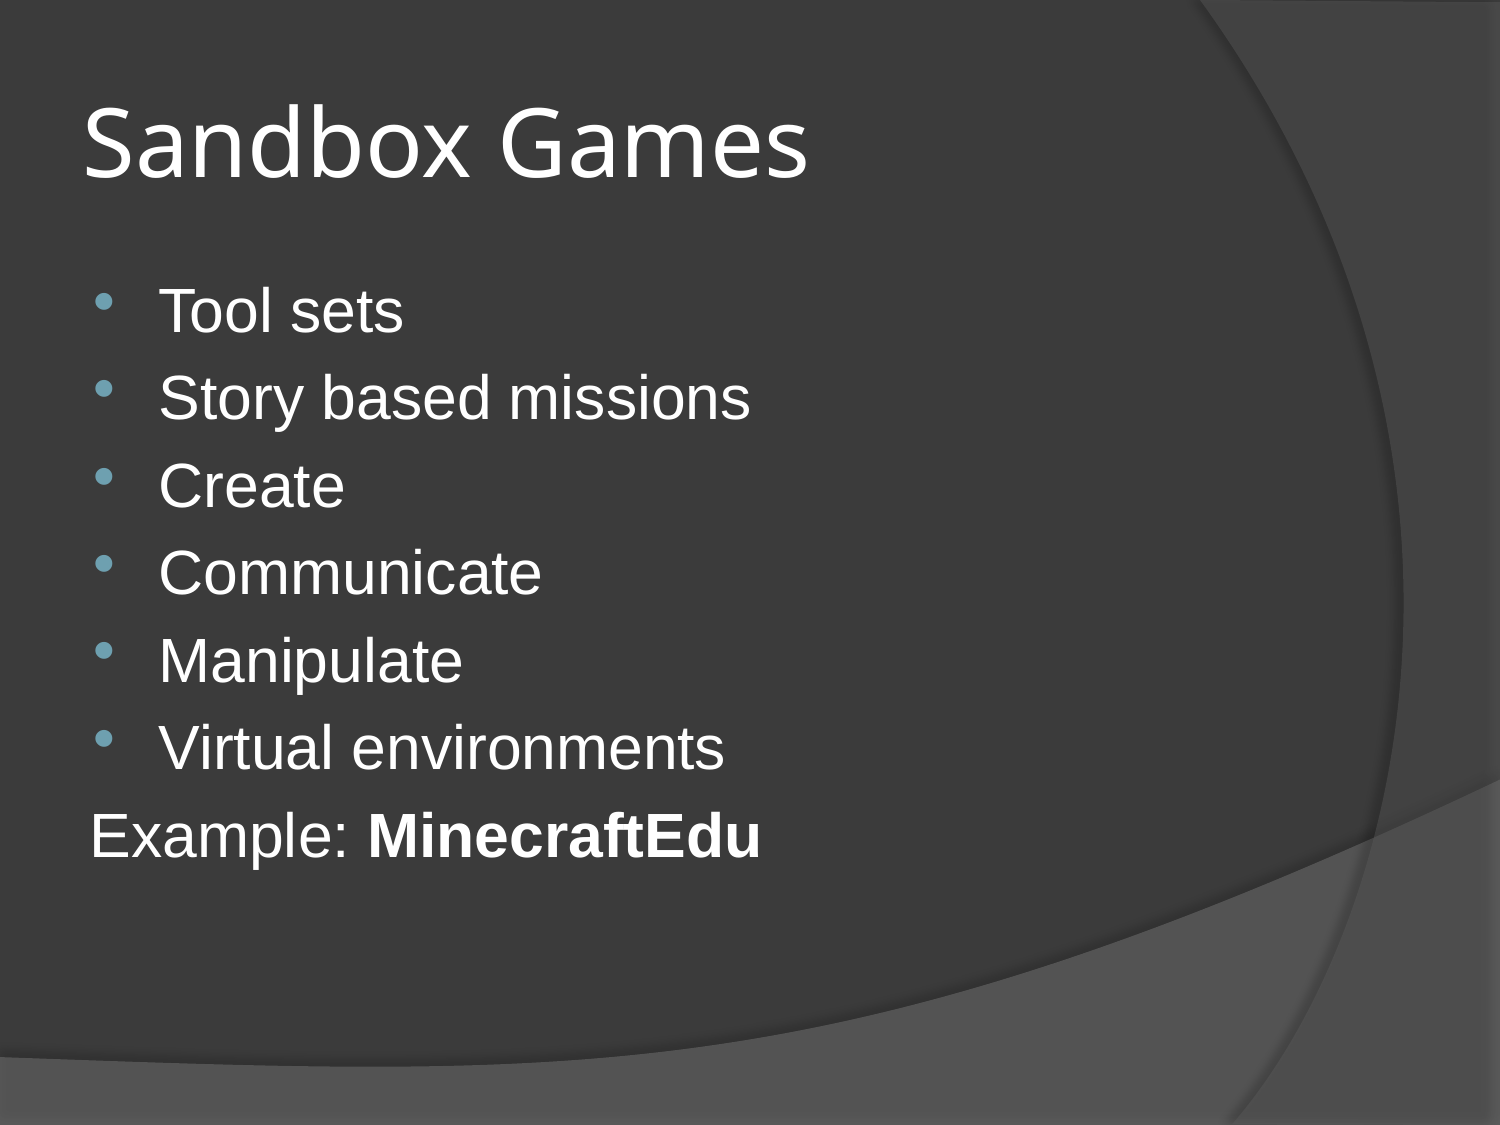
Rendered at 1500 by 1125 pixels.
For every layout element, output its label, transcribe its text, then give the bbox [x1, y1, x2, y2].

list Tool sets Story based missions Create Communicate Manipulate Virtual environments Example: MinecraftEdu [75, 262, 1300, 1005]
title Sandbox Games [75, 45, 1300, 233]
